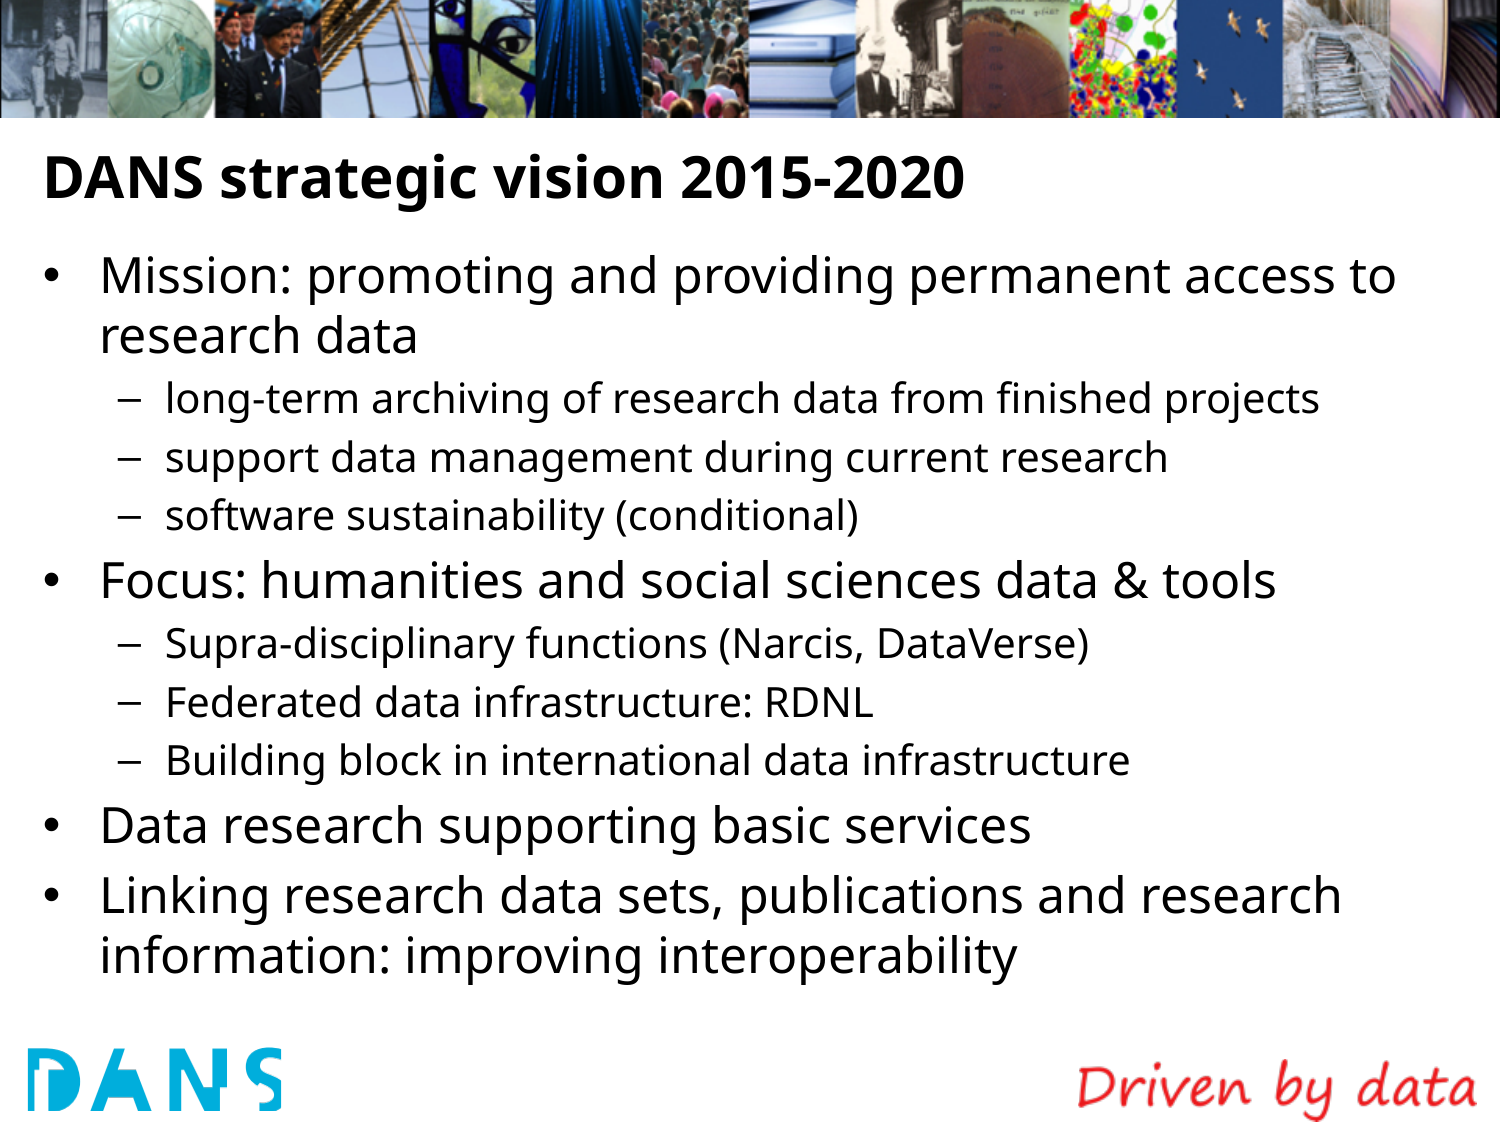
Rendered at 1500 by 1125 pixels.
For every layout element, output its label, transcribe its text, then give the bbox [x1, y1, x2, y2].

title DANS strategic vision 2015-2020 [27, 117, 1477, 233]
picture [1078, 1059, 1477, 1122]
picture [0, 0, 1500, 118]
list Mission: promoting and providing permanent access to research data long-term archiving of research data from finished projects support data management during current research software sustainability (conditional) Focus: humanities and social sciences data & tools Supra-disciplinary functions (Narcis, DataVerse) Federated data infrastructure: RDNL Building block in international data infrastructure Data research supporting basic services Linking research data sets, publications and research information: improving interoperability [27, 236, 1477, 1006]
